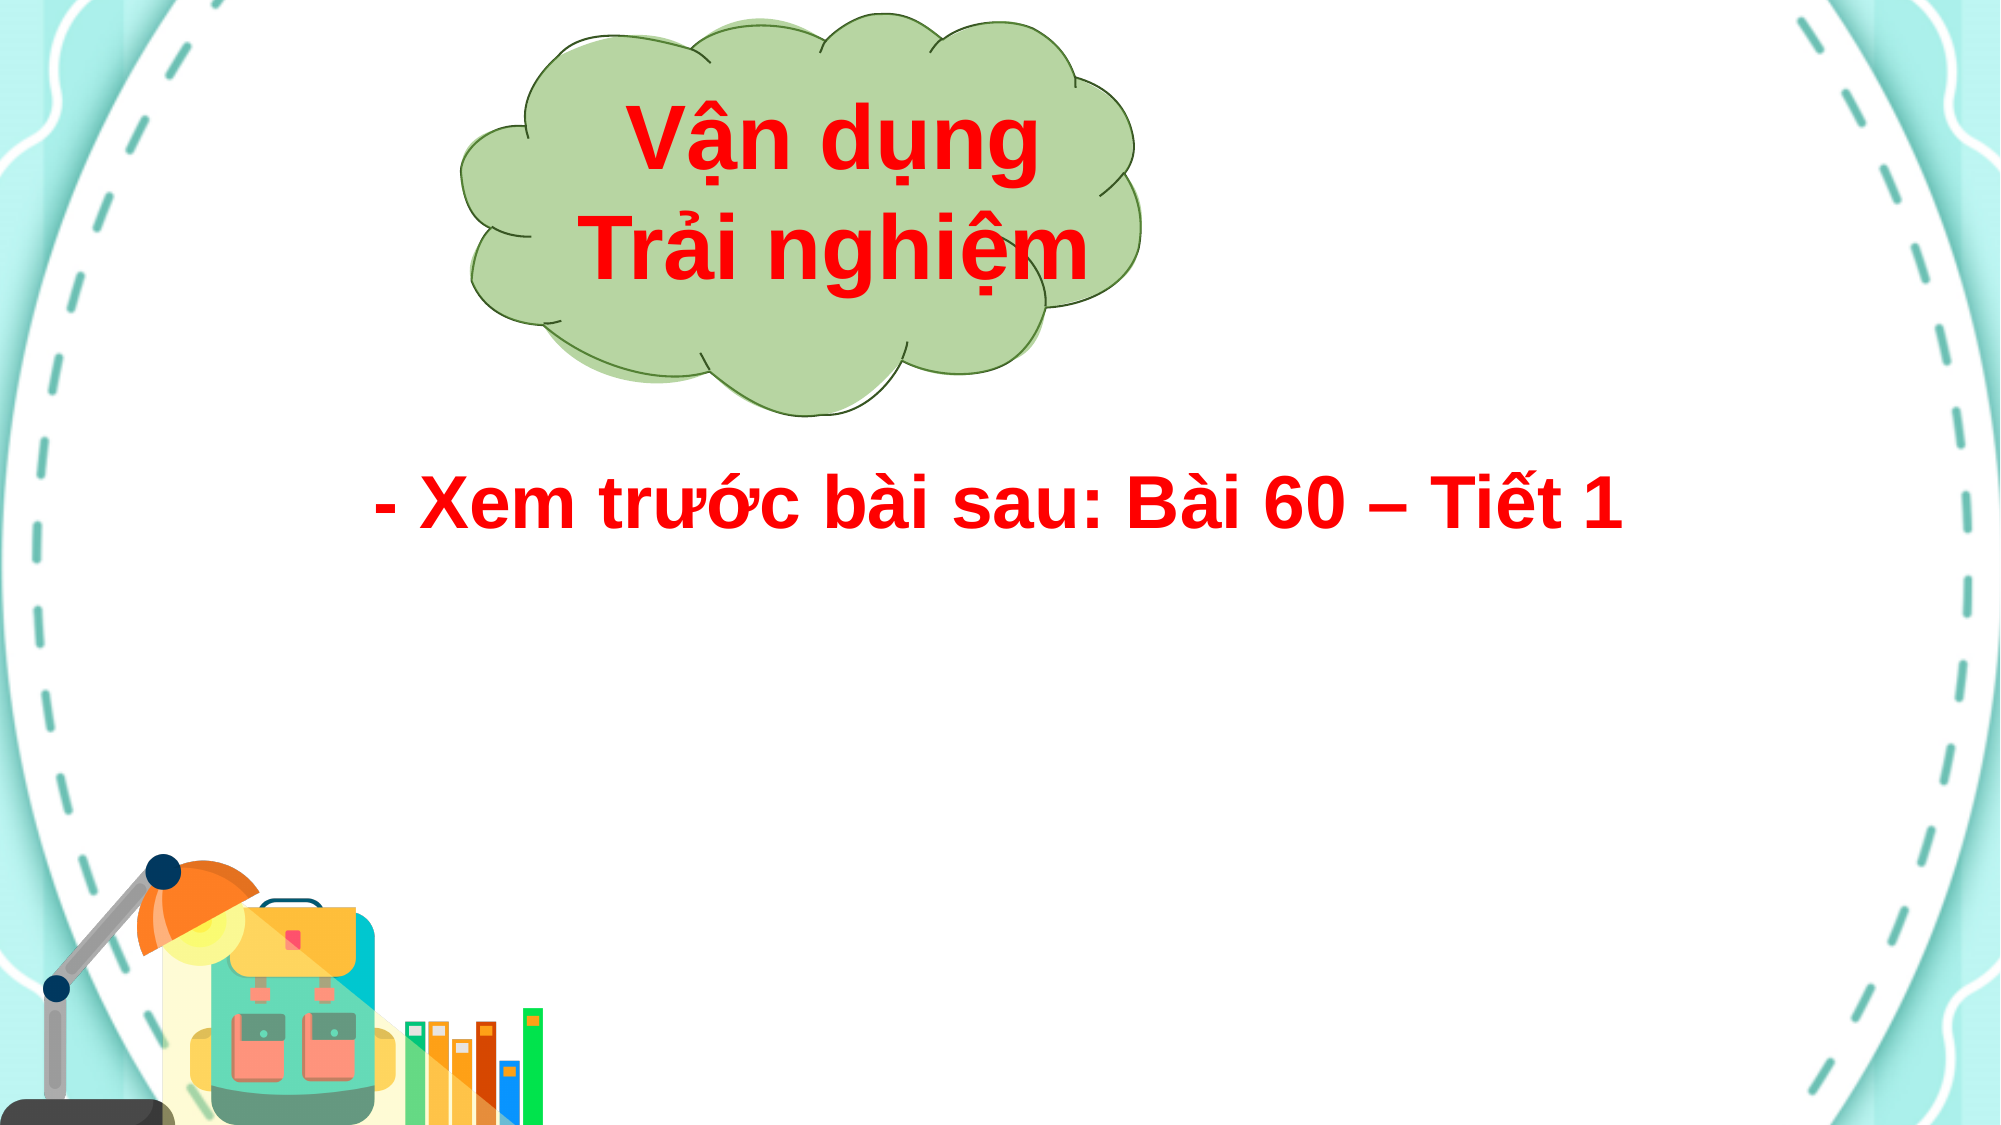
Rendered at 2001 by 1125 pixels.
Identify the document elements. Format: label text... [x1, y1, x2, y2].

text_box Vận dụng Trải nghiệm [270, 70, 1399, 305]
text_box - Xem trước bài sau: Bài 60 – Tiết 1 [358, 446, 2000, 552]
picture [0, 0, 2001, 1125]
text_box [488, 305, 1067, 417]
text_box [544, 13, 1073, 70]
